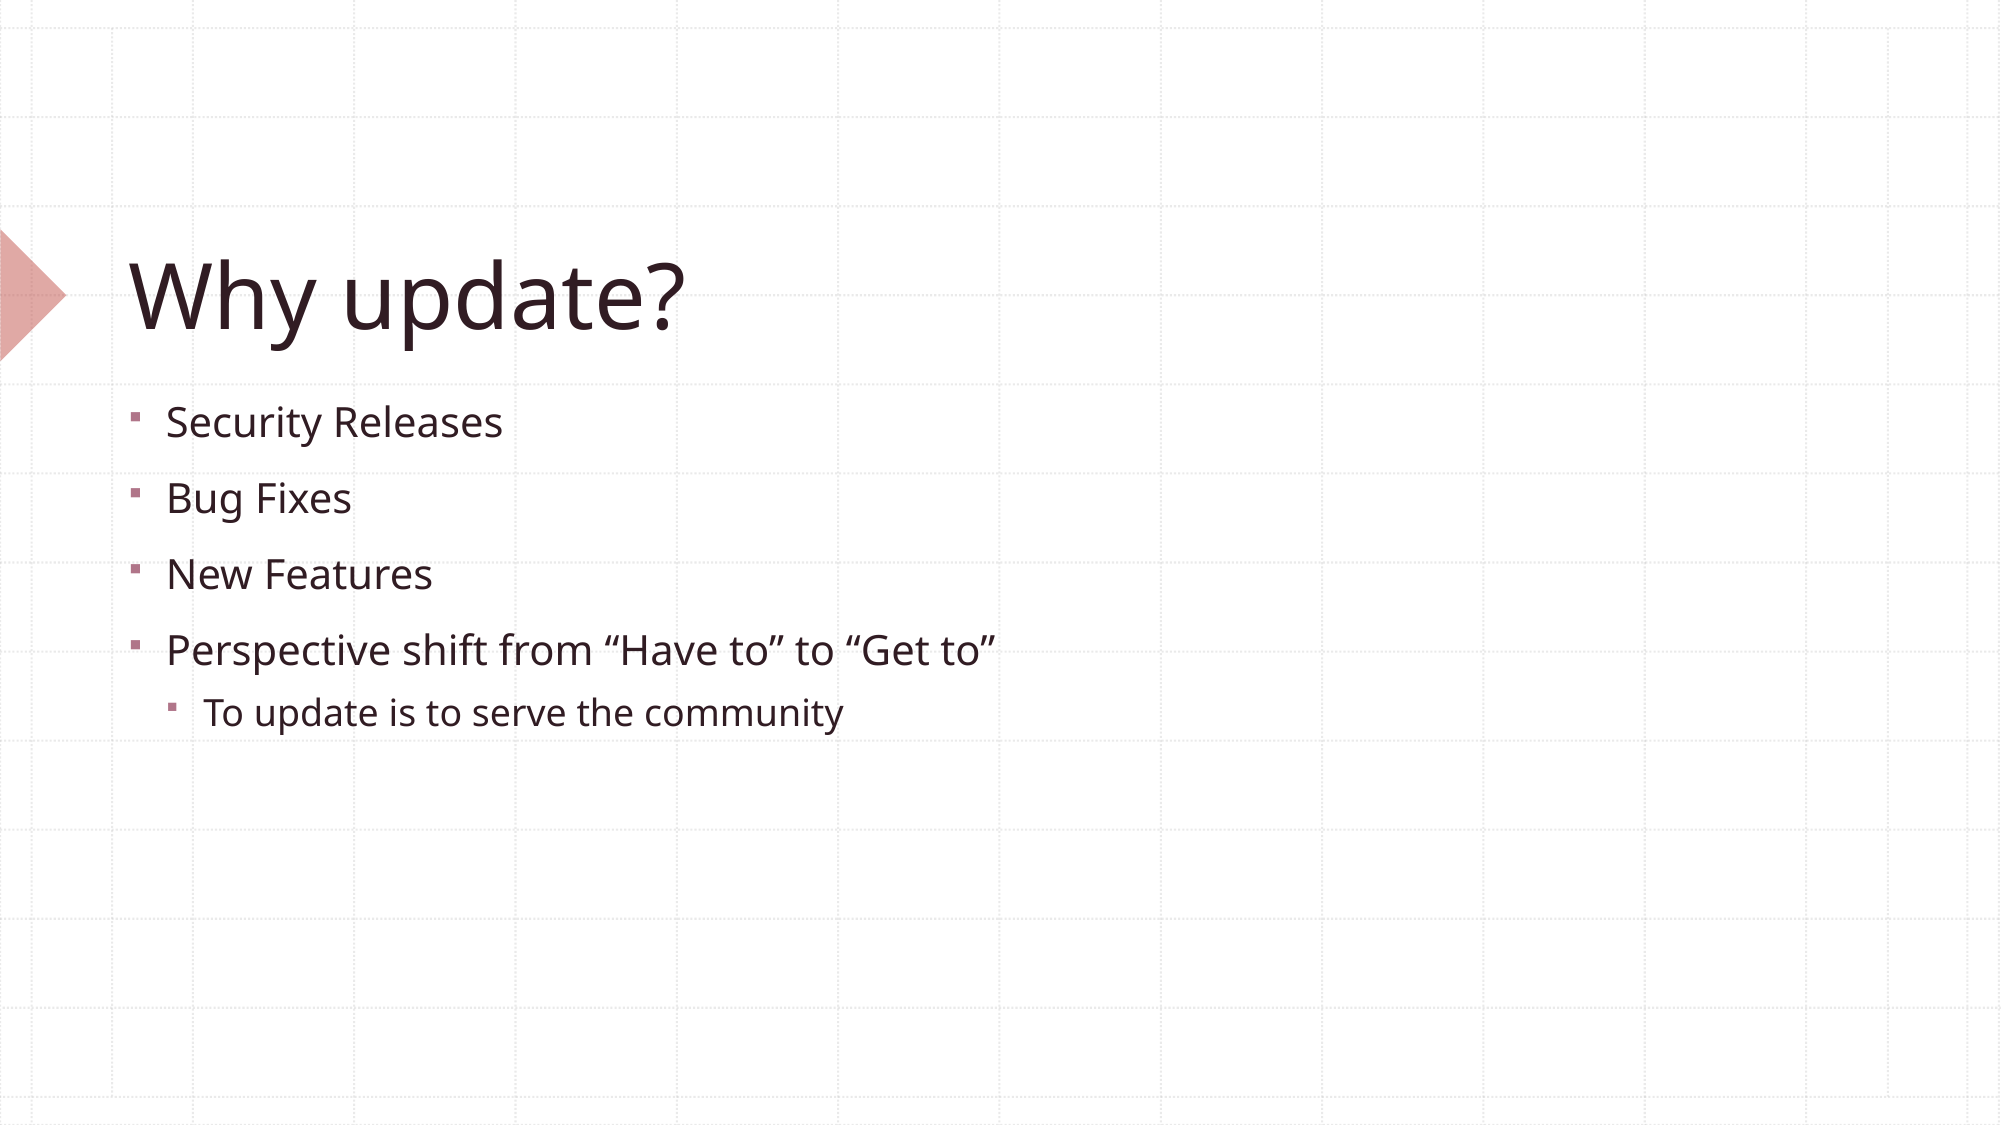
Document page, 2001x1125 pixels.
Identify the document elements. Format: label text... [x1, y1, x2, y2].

title Why update? [113, 119, 1808, 356]
list Security Releases Bug Fixes New Features Perspective shift from “Have to” to “Get to” To update is to serve the community [113, 383, 1808, 969]
